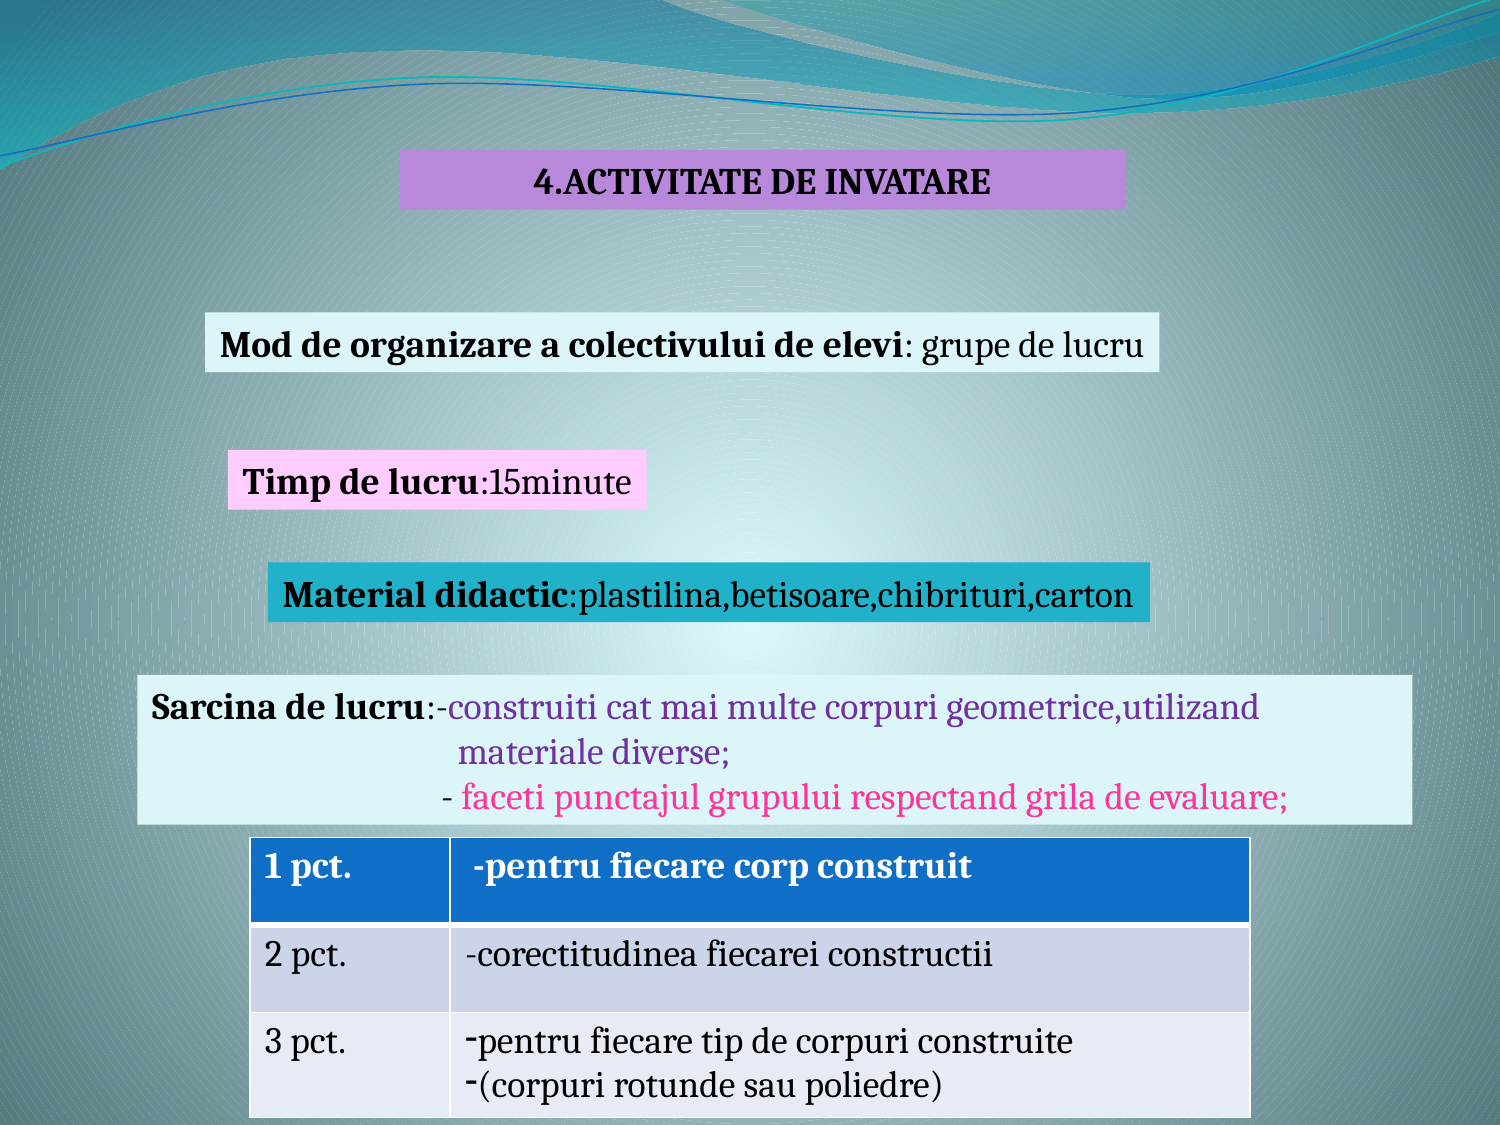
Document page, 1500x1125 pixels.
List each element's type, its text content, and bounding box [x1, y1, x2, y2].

table_cell -corectitudinea fiecarei constructii [451, 928, 1249, 1012]
text_box 4.ACTIVITATE DE INVATARE [399, 149, 1125, 210]
text_box Sarcina de lucru:-construiti cat mai multe corpuri geometrice,utilizand materiale diverse; - faceti punctajul grupului respectand grila de evaluare; [137, 674, 1413, 825]
table_cell pentru fiecare tip de corpuri construite (corpuri rotunde sau poliedre) [451, 1013, 1249, 1117]
text_box Timp de lucru:15minute [227, 449, 647, 510]
table_header -pentru fiecare corp construit [451, 838, 1249, 922]
text_box Mod de organizare a colectivului de elevi: grupe de lucru [205, 312, 1160, 373]
table_cell 3 pct. [251, 1013, 449, 1117]
table_cell 2 pct. [251, 928, 449, 1012]
table_header 1 pct. [251, 838, 449, 922]
text_box Material didactic:plastilina,betisoare,chibrituri,carton [267, 562, 1150, 623]
